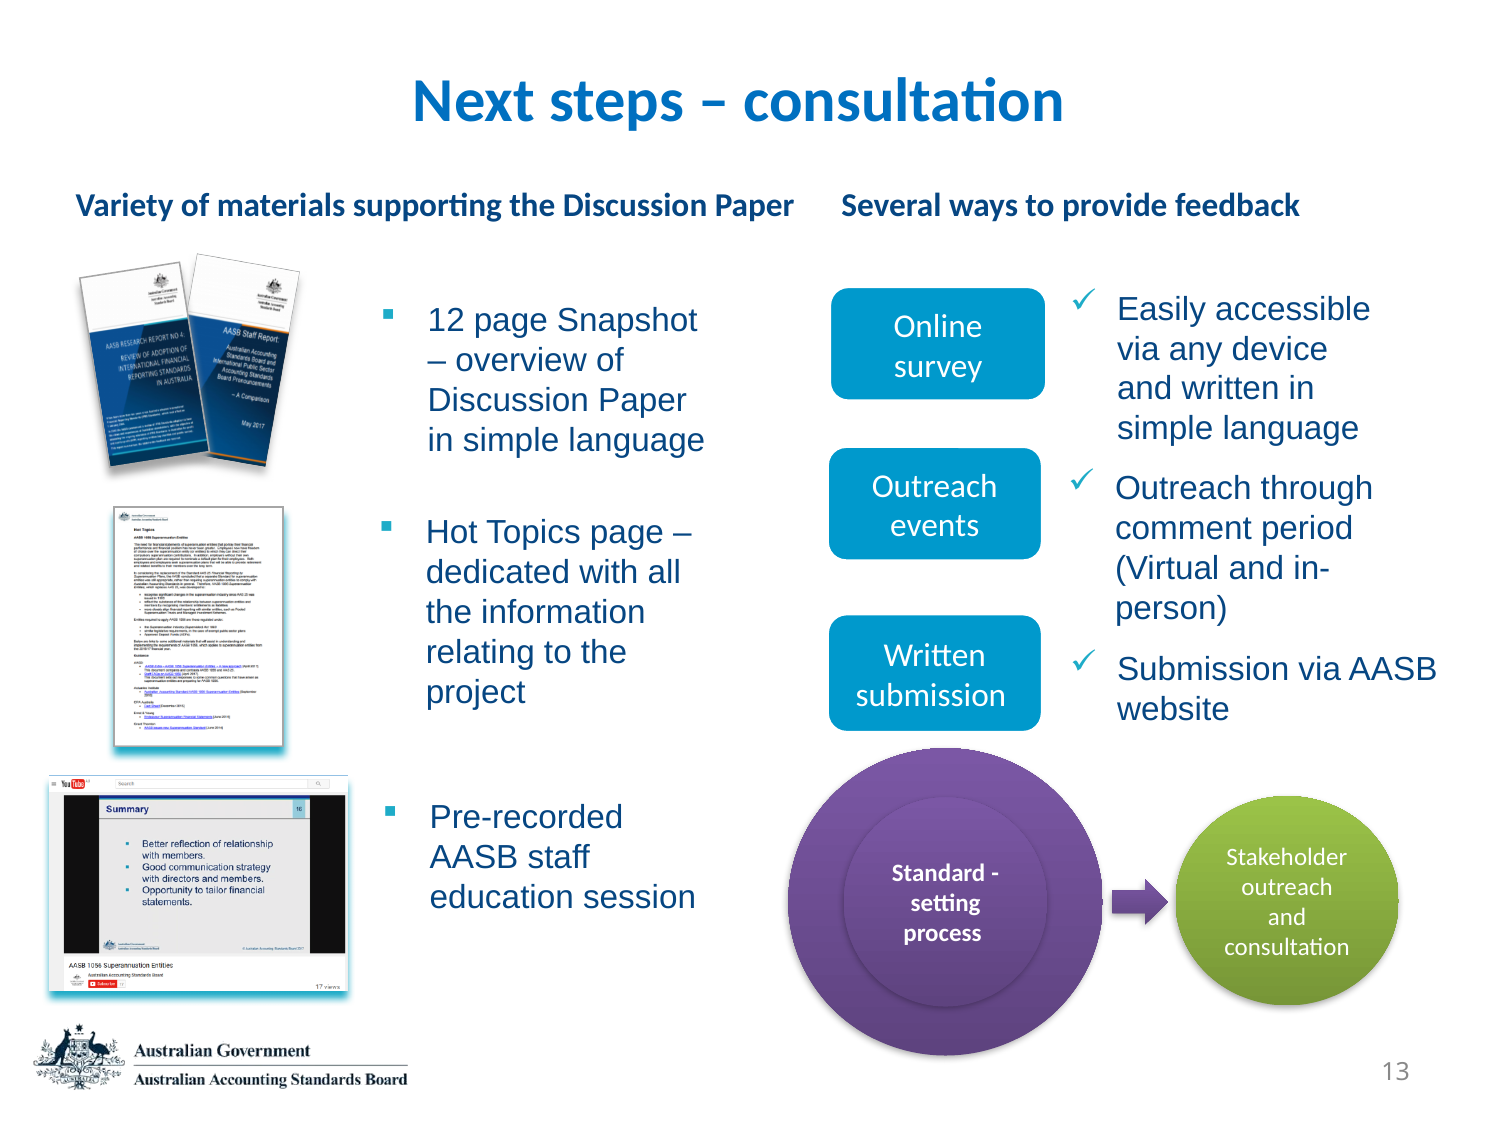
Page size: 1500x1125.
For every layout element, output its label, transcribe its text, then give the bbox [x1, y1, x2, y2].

text_box Stakeholder outreach and consultation [1175, 796, 1399, 1006]
slide_number 13 [1074, 1042, 1425, 1103]
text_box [49, 175, 827, 991]
text_box [822, 748, 1103, 1056]
picture [29, 1019, 419, 1103]
text_box Standard -setting process [843, 797, 1048, 1007]
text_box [826, 175, 1500, 737]
text_box [1112, 879, 1168, 925]
title Next steps – consultation [0, 43, 1500, 149]
